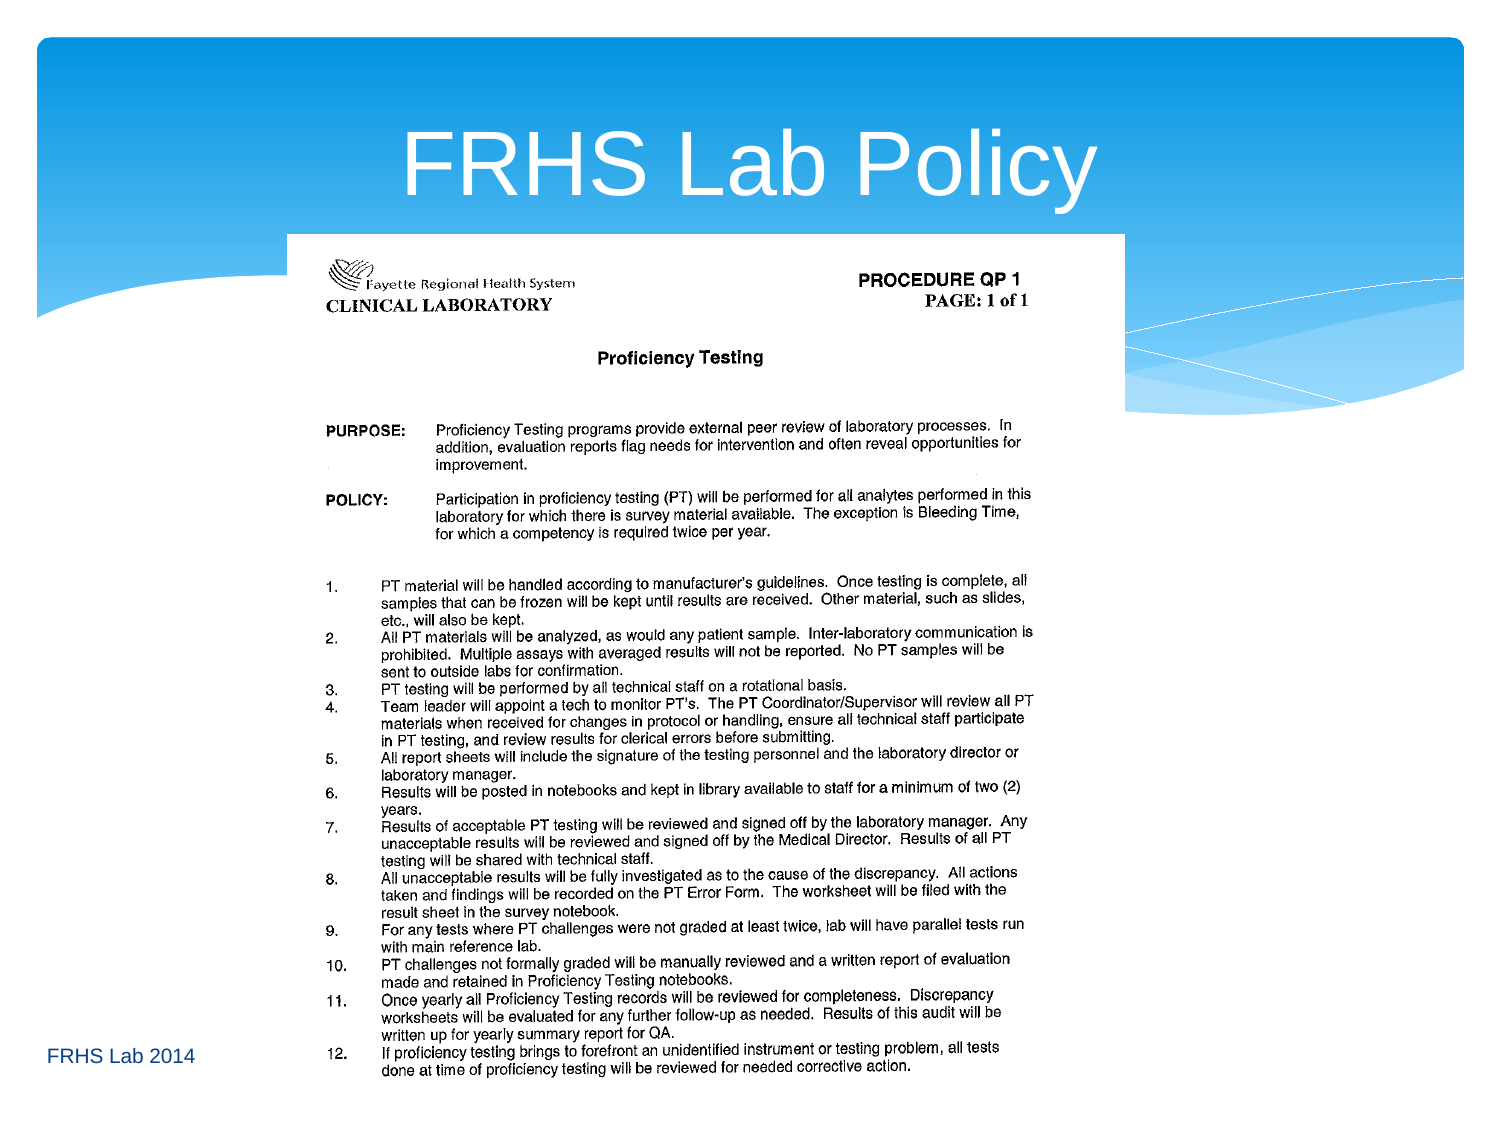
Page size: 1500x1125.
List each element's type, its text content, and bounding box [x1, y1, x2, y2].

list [287, 234, 1126, 1116]
footer FRHS Lab 2014 [31, 1025, 281, 1086]
title FRHS Lab Policy [75, 55, 1425, 261]
